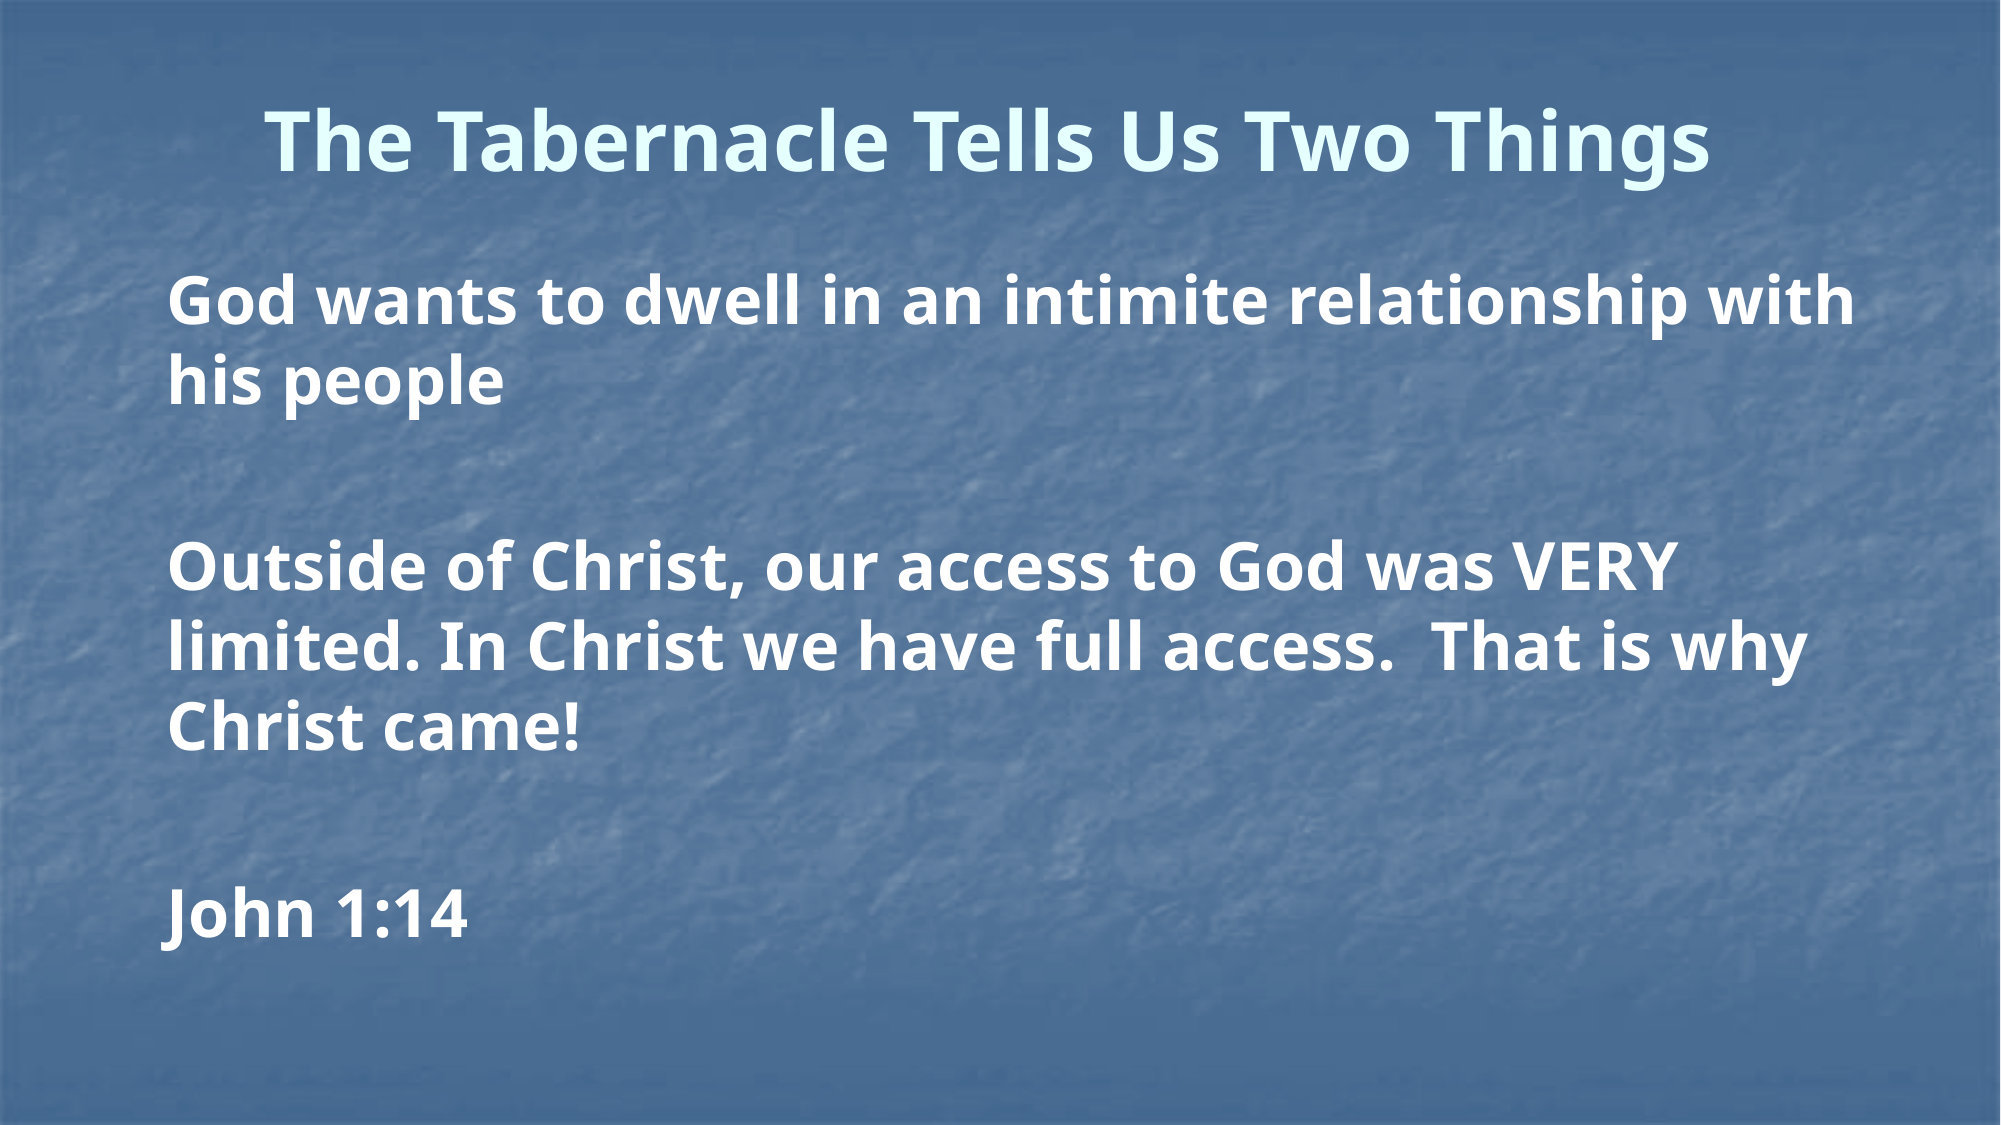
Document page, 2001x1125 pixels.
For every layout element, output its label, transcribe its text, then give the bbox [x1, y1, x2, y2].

list God wants to dwell in an intimite relationship with his people Outside of Christ, our access to God was VERY limited. In Christ we have full access. That is why Christ came! John 1:14 [151, 249, 1900, 1000]
title The Tabernacle Tells Us Two Things [76, 62, 1900, 215]
